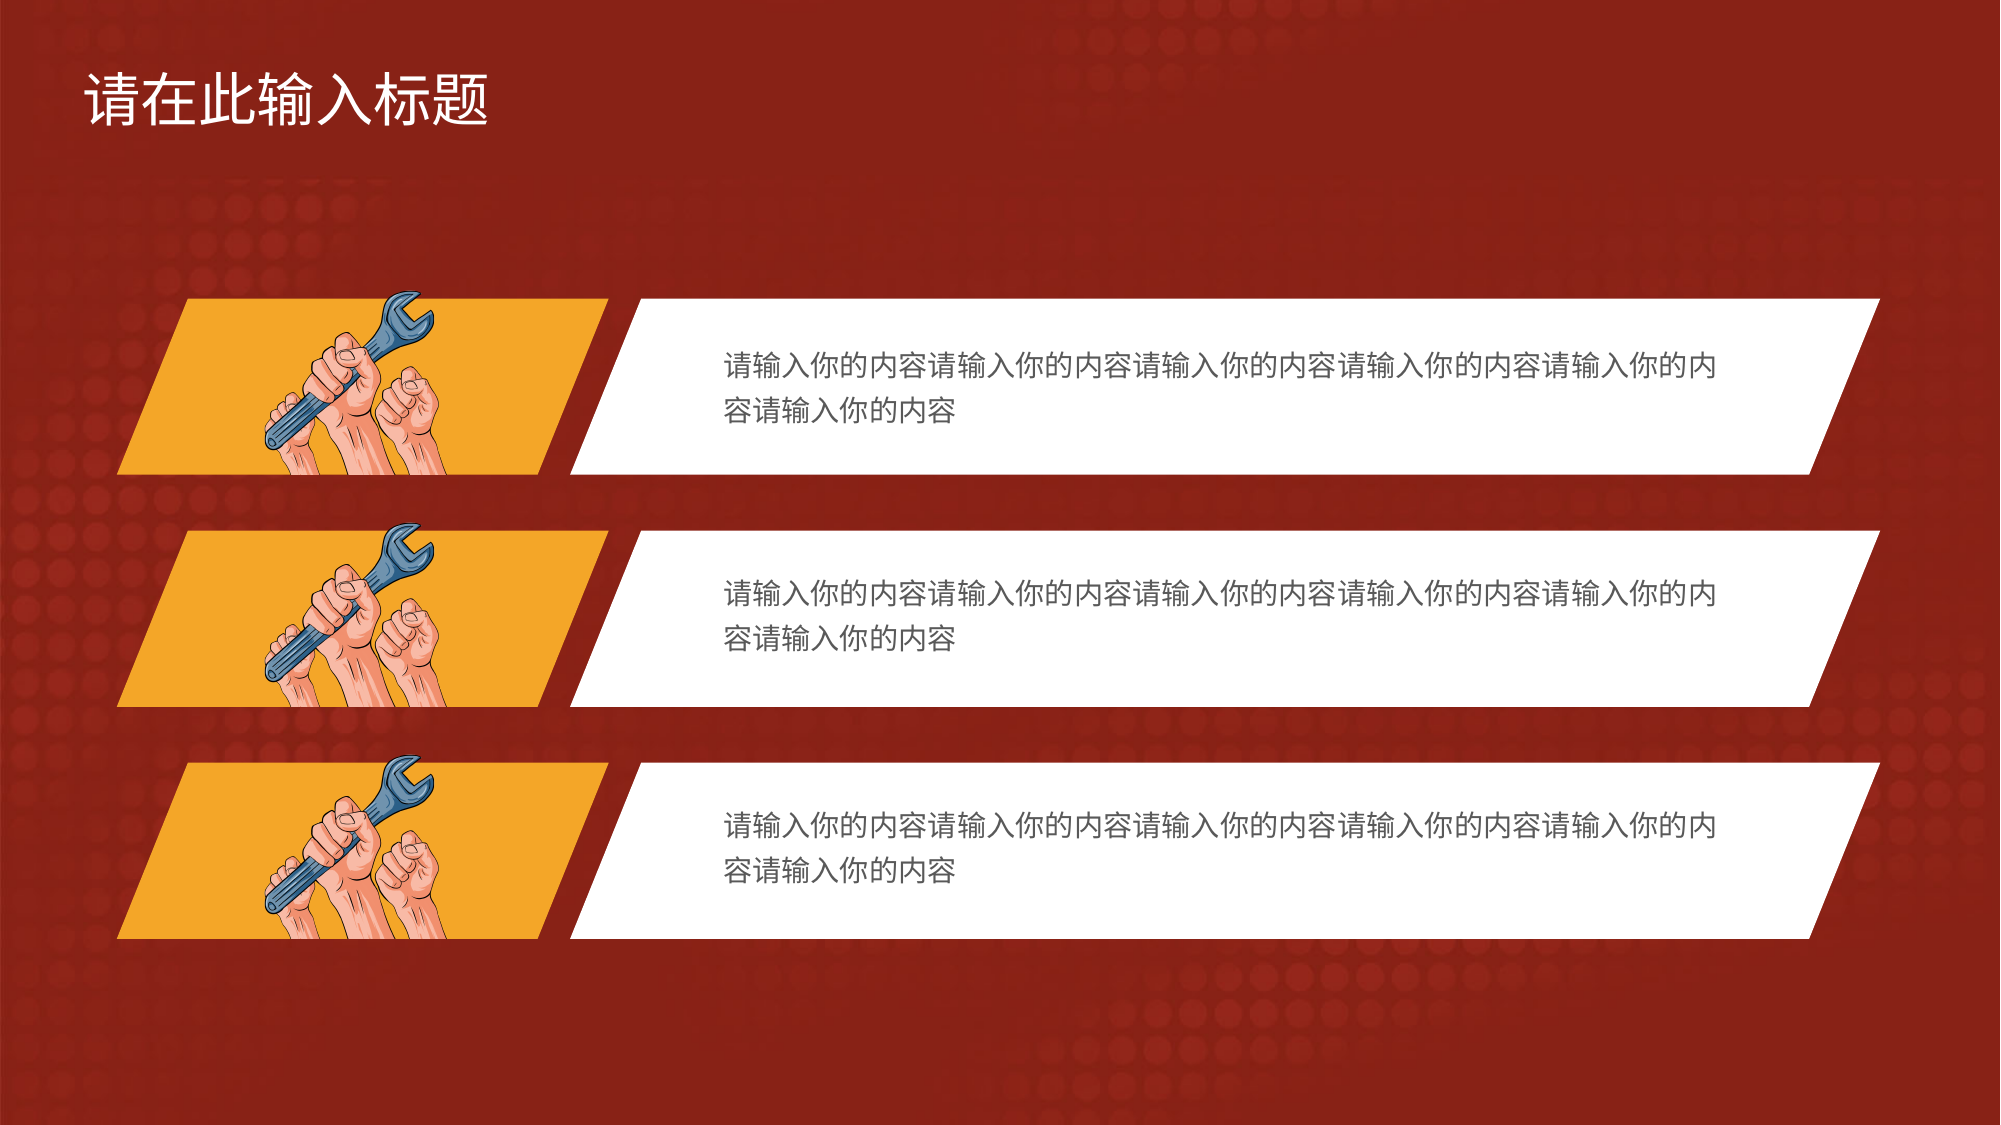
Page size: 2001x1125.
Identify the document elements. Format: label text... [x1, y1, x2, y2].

text_box 请输入你的内容请输入你的内容请输入你的内容请输入你的内容请输入你的内容请输入你的内容 [708, 557, 1750, 672]
text_box [115, 529, 611, 708]
picture [0, 0, 2000, 1125]
text_box [115, 297, 611, 476]
text_box [568, 297, 1882, 476]
text_box [568, 529, 1882, 708]
text_box 请输入你的内容请输入你的内容请输入你的内容请输入你的内容请输入你的内容请输入你的内容 [708, 329, 1750, 444]
text_box 请在此输入标题 [67, 48, 659, 141]
text_box 请输入你的内容请输入你的内容请输入你的内容请输入你的内容请输入你的内容请输入你的内容 [708, 789, 1750, 904]
text_box [115, 761, 611, 940]
text_box [568, 761, 1882, 940]
